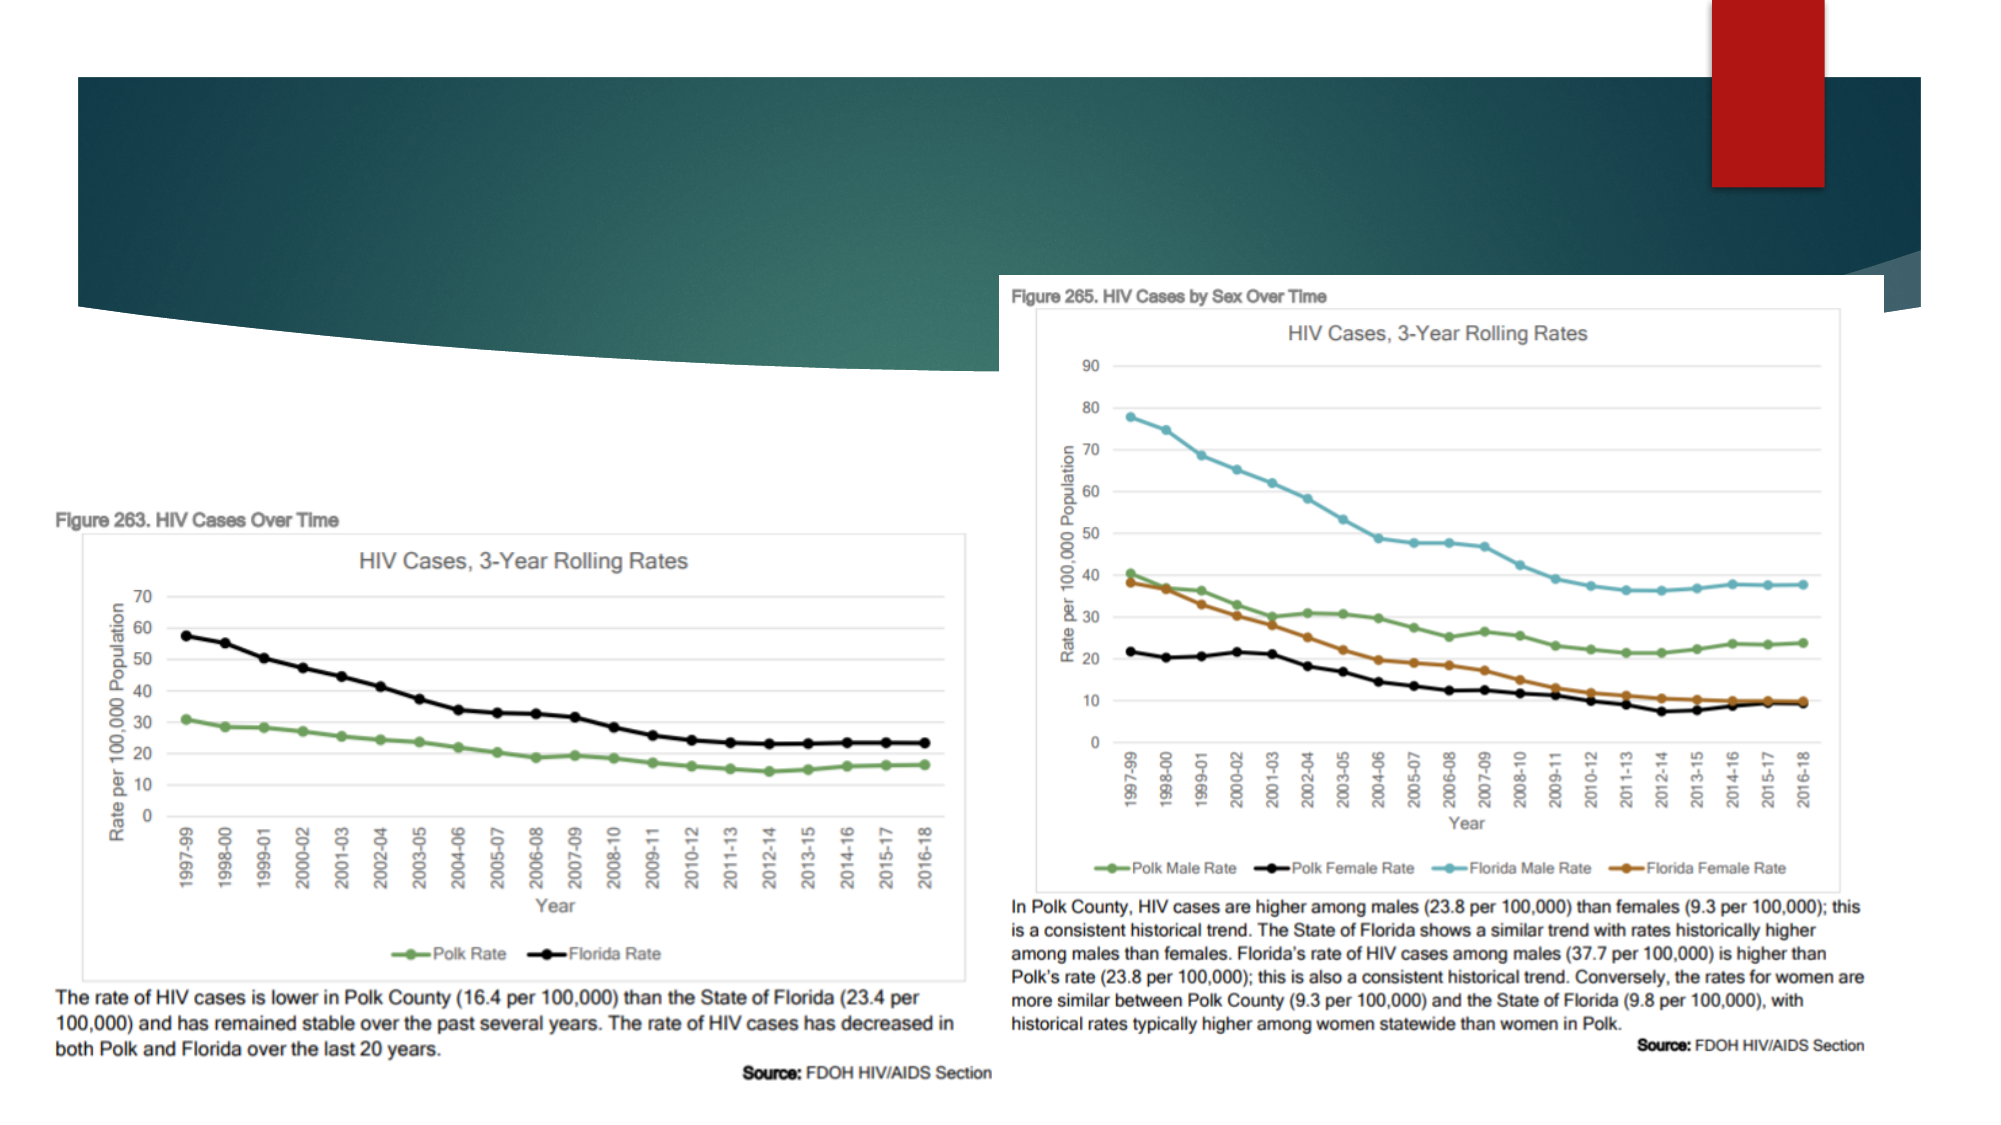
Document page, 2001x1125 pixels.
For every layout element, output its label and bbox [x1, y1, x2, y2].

picture [39, 505, 1001, 1090]
list [999, 275, 1884, 1067]
